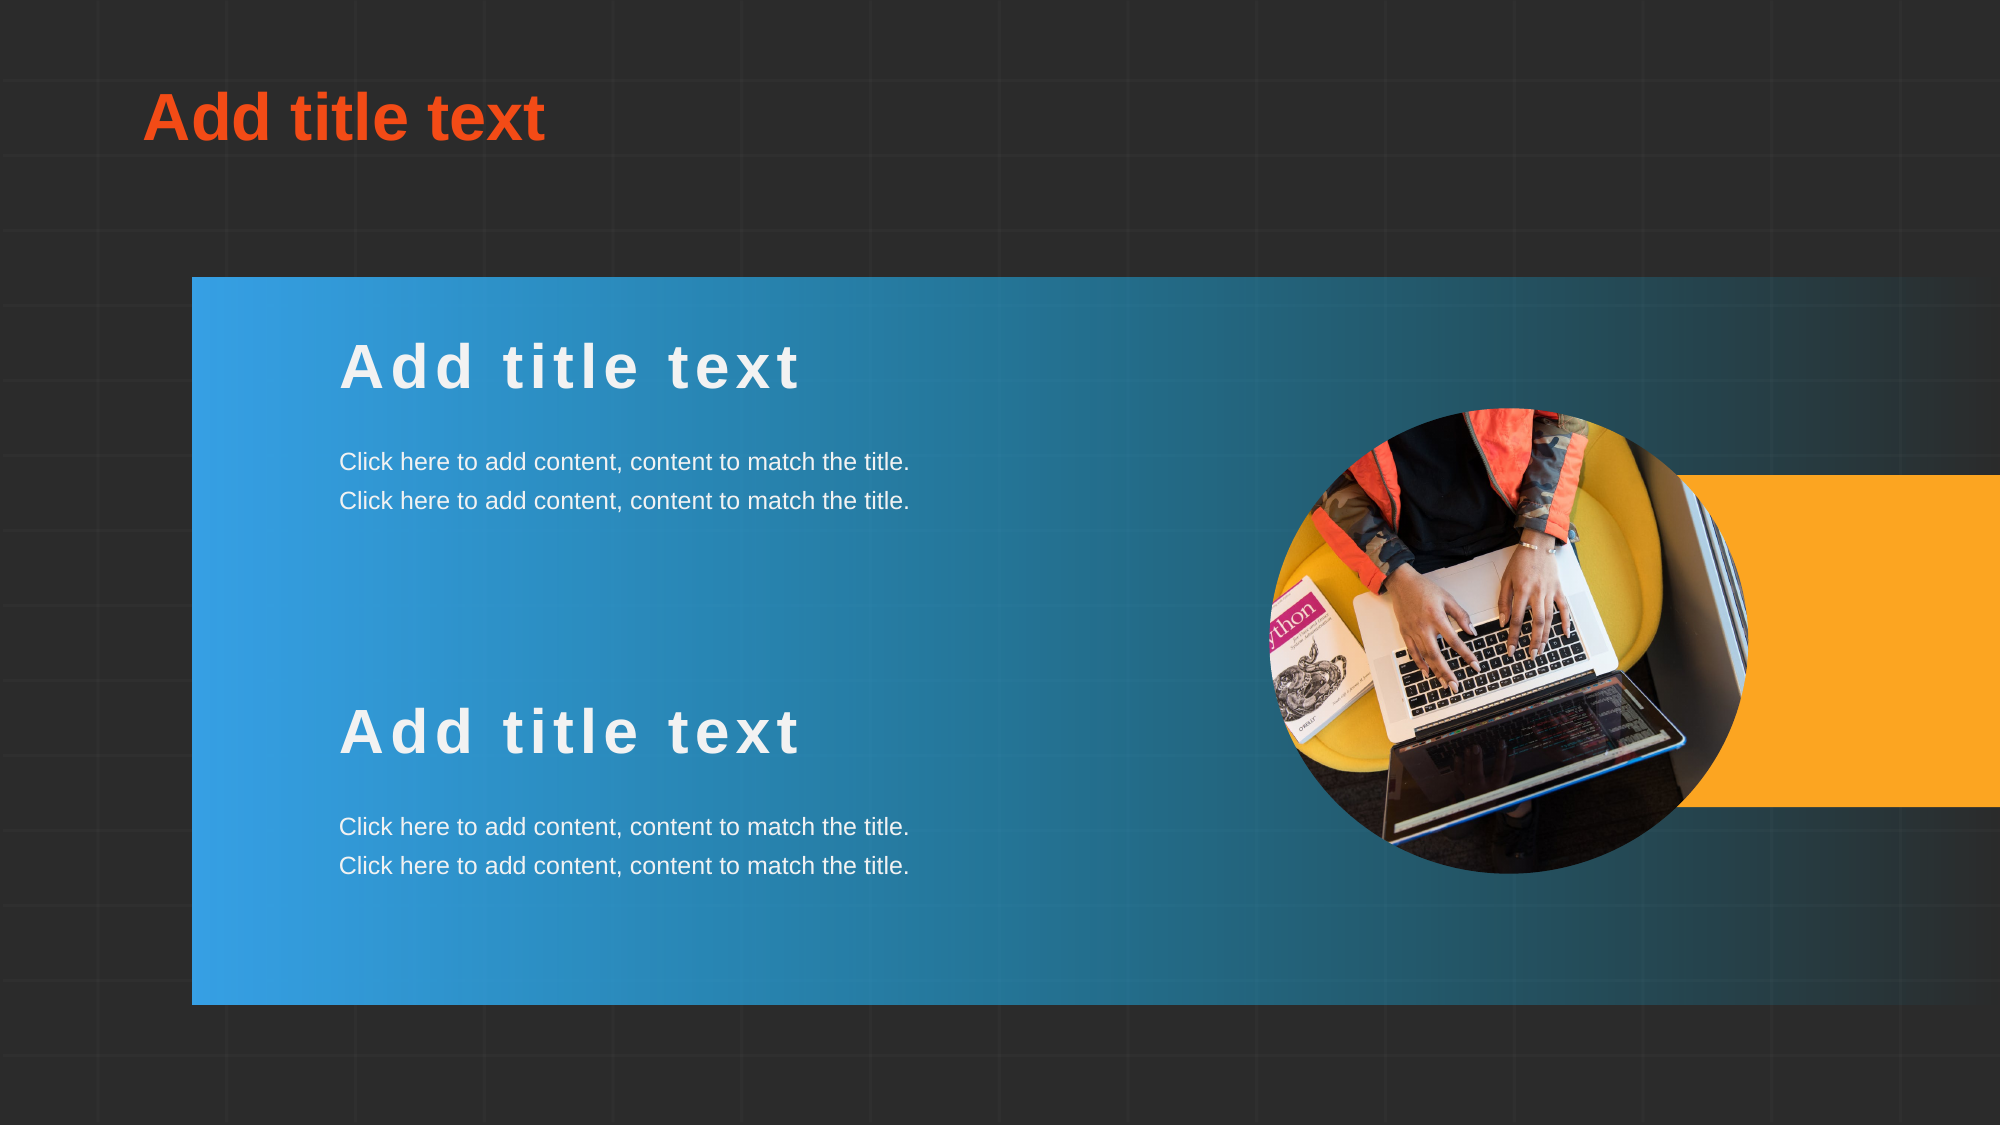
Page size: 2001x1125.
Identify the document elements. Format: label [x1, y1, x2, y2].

picture [1269, 408, 1749, 874]
text_box [324, 327, 1076, 559]
text_box [3, 0, 2000, 1123]
